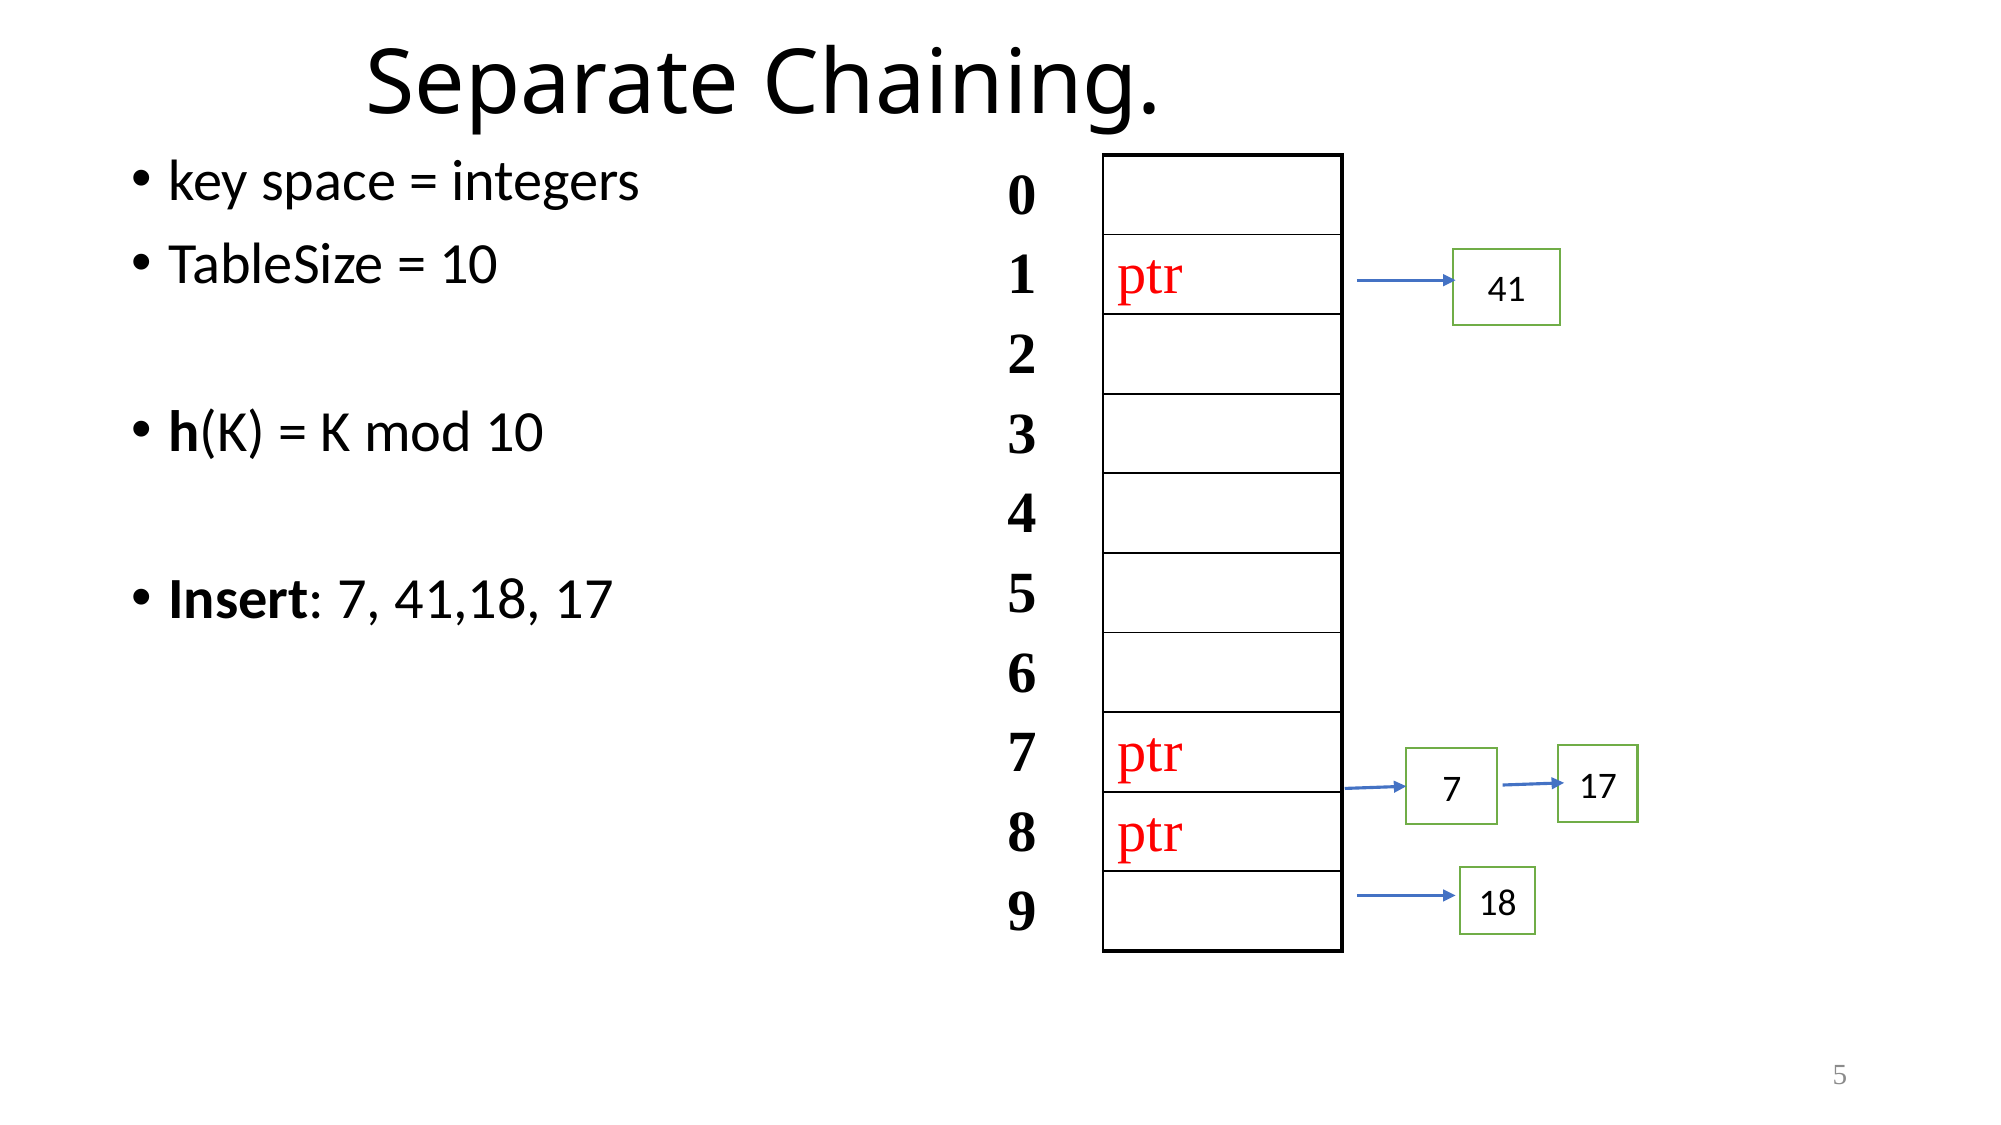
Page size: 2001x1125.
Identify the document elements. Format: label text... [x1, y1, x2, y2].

table_cell 3 [992, 394, 1102, 473]
table_header [1104, 157, 1340, 234]
table_cell 6 [992, 632, 1102, 712]
table_cell [1104, 872, 1340, 949]
list key space = integers TableSize = 10 h(K) = K mod 10 Insert: 7, 41,18, 17 [115, 142, 1101, 983]
table_cell [1104, 554, 1340, 632]
table_cell 9 [992, 871, 1102, 951]
table_cell 2 [992, 314, 1102, 394]
text_box 17 [1557, 744, 1639, 823]
text_box 18 [1459, 866, 1536, 935]
table_header 0 [992, 155, 1102, 234]
table_cell [1104, 474, 1340, 552]
text_box 41 [1452, 248, 1561, 326]
table_cell 7 [992, 712, 1102, 792]
text_box 7 [1405, 747, 1498, 825]
title Separate Chaining. [350, 28, 1625, 141]
table_cell 1 [992, 234, 1102, 314]
table_cell ptr [1104, 235, 1340, 313]
table_cell [1104, 633, 1340, 711]
table_cell [1104, 315, 1340, 393]
table_cell ptr [1104, 793, 1340, 870]
table_cell 5 [992, 553, 1102, 632]
table_cell [1104, 395, 1340, 472]
table_cell ptr [1104, 713, 1340, 791]
slide_number 5 [1412, 1042, 1863, 1103]
table_cell 8 [992, 792, 1102, 871]
table_cell 4 [992, 473, 1102, 553]
